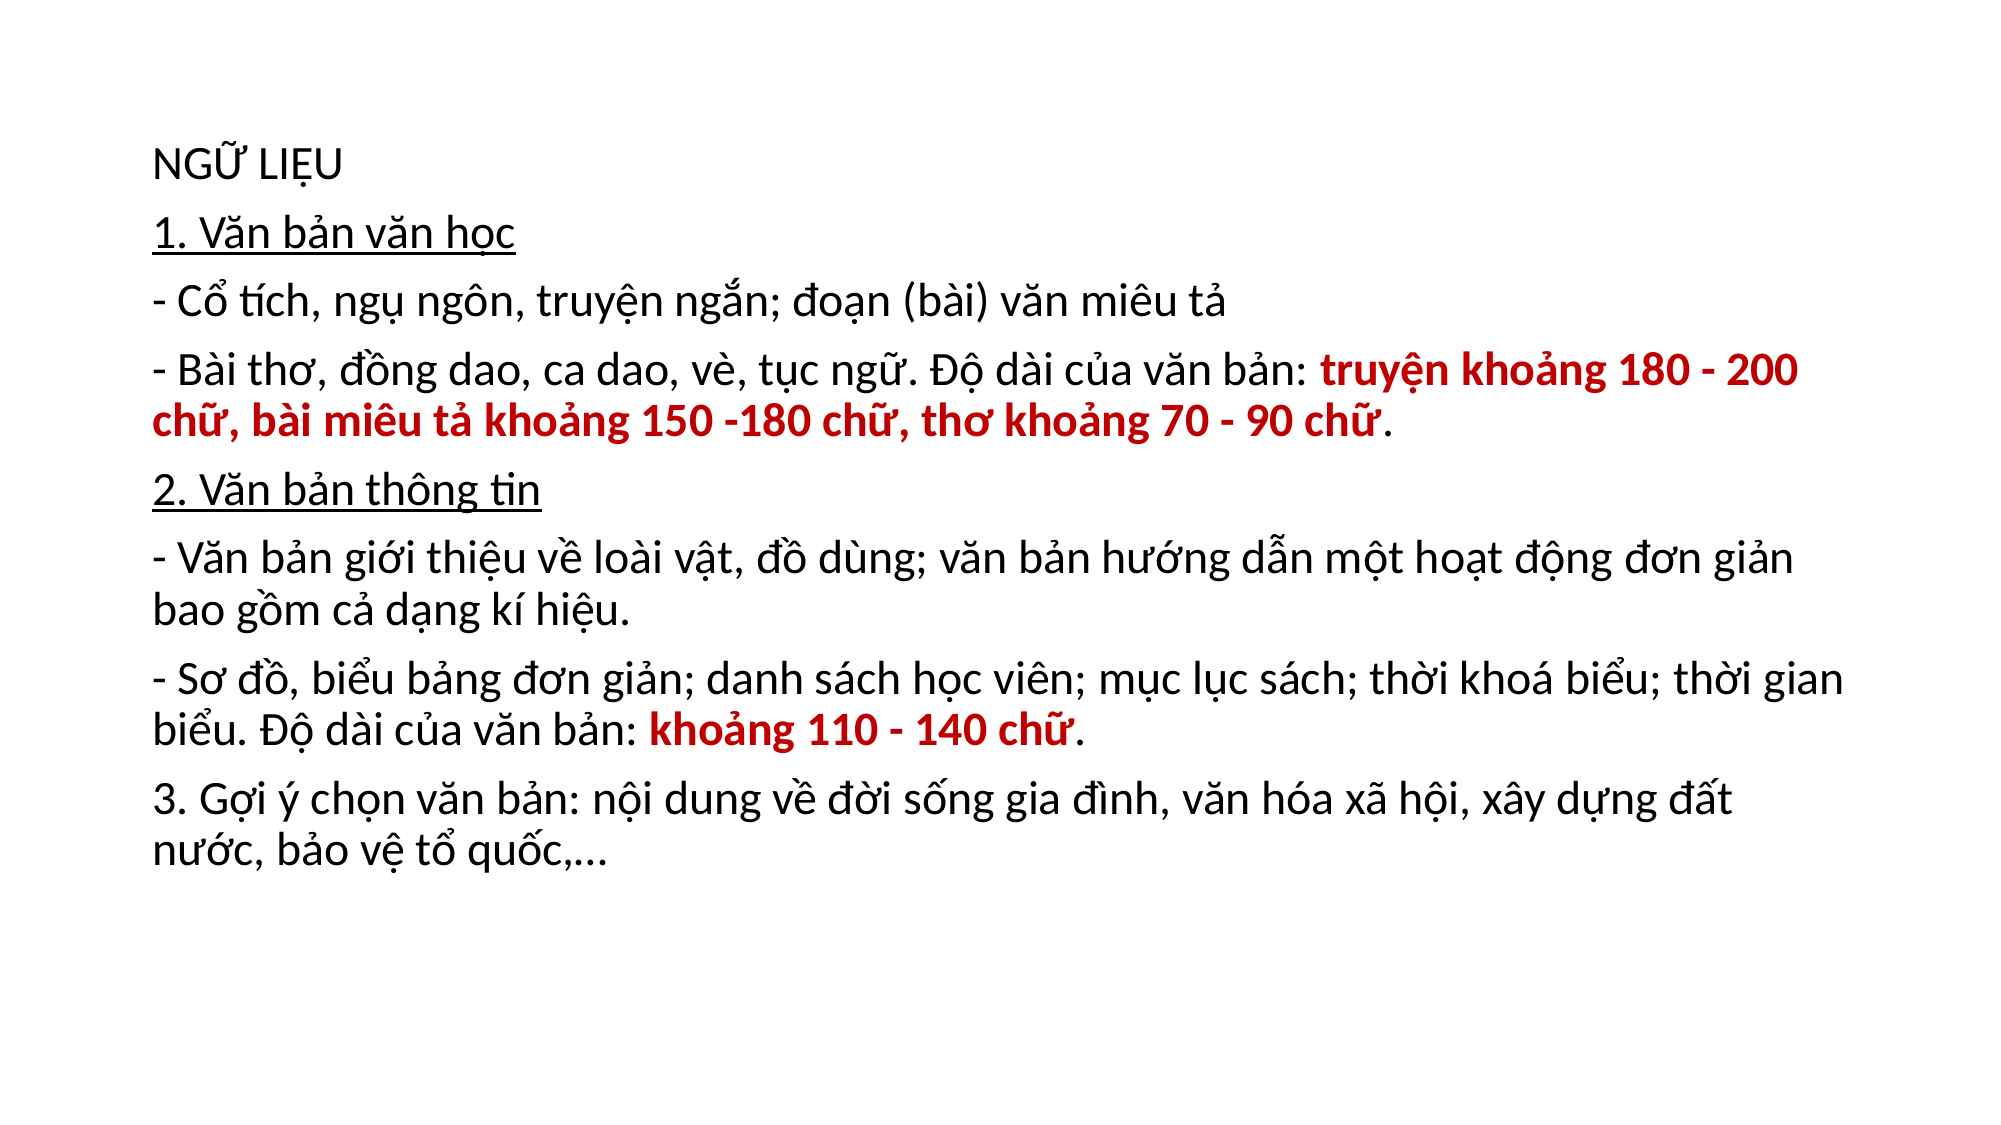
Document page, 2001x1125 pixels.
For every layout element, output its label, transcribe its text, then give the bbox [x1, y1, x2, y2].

list NGỮ LIỆU 1. Văn bản văn học - Cổ tích, ngụ ngôn, truyện ngắn; đoạn (bài) văn miêu tả - Bài thơ, đồng dao, ca dao, vè, tục ngữ. Độ dài của văn bản: truyện khoảng 180 - 200 chữ, bài miêu tả khoảng 150 -180 chữ, thơ khoảng 70 - 90 chữ. 2. Văn bản thông tin - Văn bản giới thiệu về loài vật, đồ dùng; văn bản hướng dẫn một hoạt động đơn giản bao gồm cả dạng kí hiệu. - Sơ đồ, biểu bảng đơn giản; danh sách học viên; mục lục sách; thời khoá biểu; thời gian biểu. Độ dài của văn bản: khoảng 110 - 140 chữ. 3. Gợi ý chọn văn bản: nội dung về đời sống gia đình, văn hóa xã hội, xây dựng đất nước, bảo vệ tổ quốc,… [137, 131, 1863, 885]
